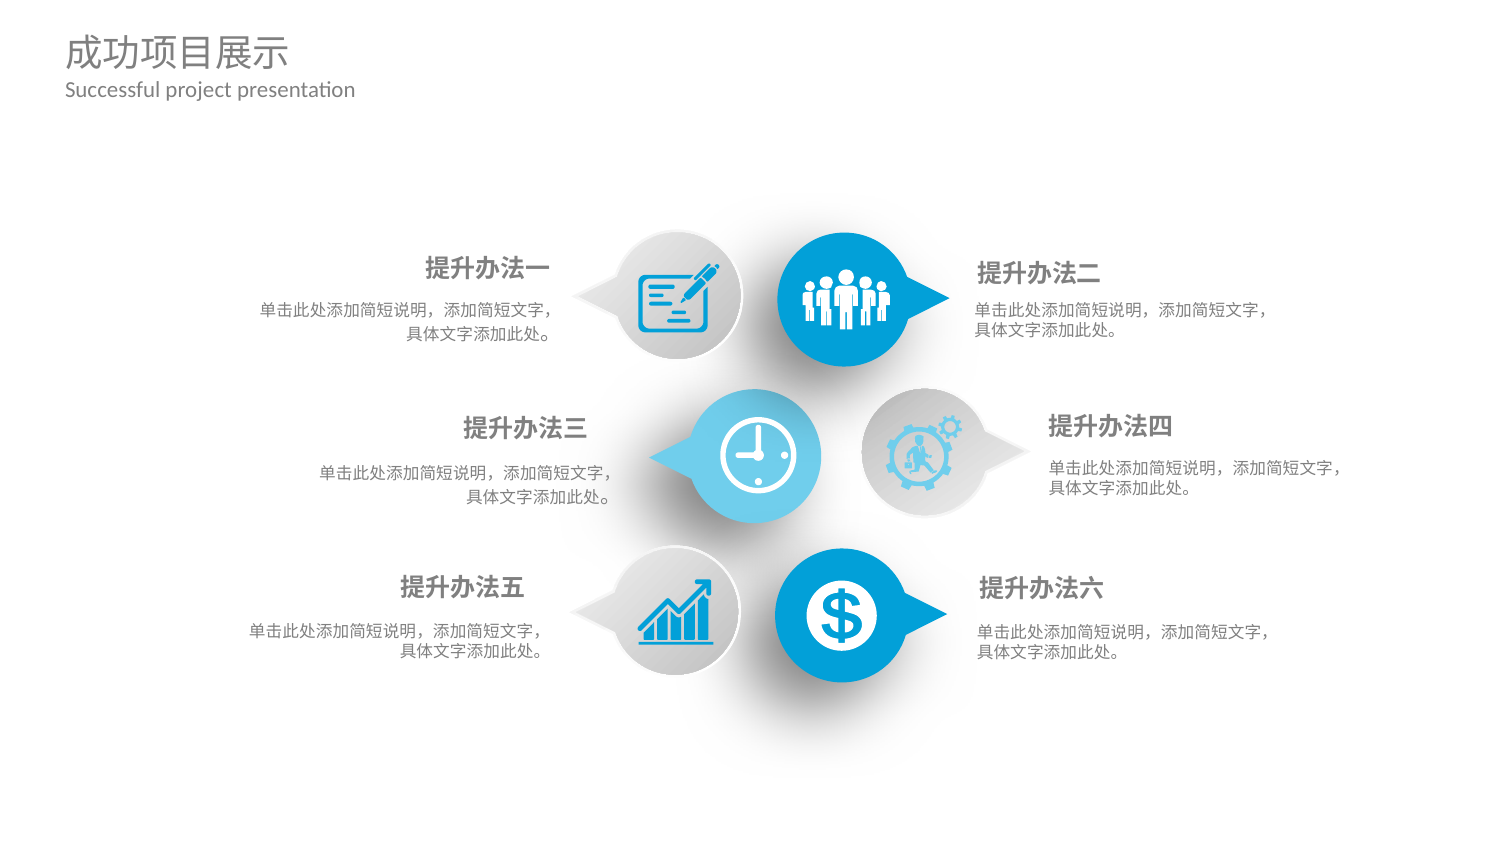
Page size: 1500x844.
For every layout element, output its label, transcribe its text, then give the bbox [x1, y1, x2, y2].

text_box [834, 269, 858, 330]
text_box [591, 209, 724, 382]
text_box 单击此处添加简短说明，添加简短文字， 具体文字添加此处。 [235, 614, 564, 668]
text_box [775, 230, 952, 369]
text_box [773, 546, 950, 685]
text_box [804, 578, 879, 653]
text_box 单击此处添加简短说明，添加简短文字， 具体文字添加此处。 [960, 292, 1290, 347]
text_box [878, 366, 1011, 539]
text_box [816, 276, 833, 326]
text_box 单击此处添加简短说明，添加简短文字， 具体文字添加此处。 [305, 455, 634, 515]
text_box [646, 395, 824, 526]
text_box [859, 276, 876, 326]
text_box 提升办法二 [963, 250, 1116, 292]
text_box 提升办法三 [450, 405, 603, 449]
text_box 提升办法五 [387, 565, 540, 609]
text_box 提升办法四 [1035, 403, 1188, 447]
text_box [876, 281, 890, 321]
text_box 单击此处添加简短说明，添加简短文字， 具体文字添加此处。 [1035, 450, 1364, 505]
text_box [720, 417, 797, 494]
text_box 提升办法六 [965, 565, 1118, 609]
text_box 提升办法一 [411, 245, 564, 289]
text_box 单击此处添加简短说明，添加简短文字， 具体文字添加此处。 [963, 614, 1292, 669]
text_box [588, 525, 722, 698]
text_box 单击此处添加简短说明，添加简短文字， 具体文字添加此处。 [245, 293, 575, 352]
text_box [802, 281, 815, 321]
